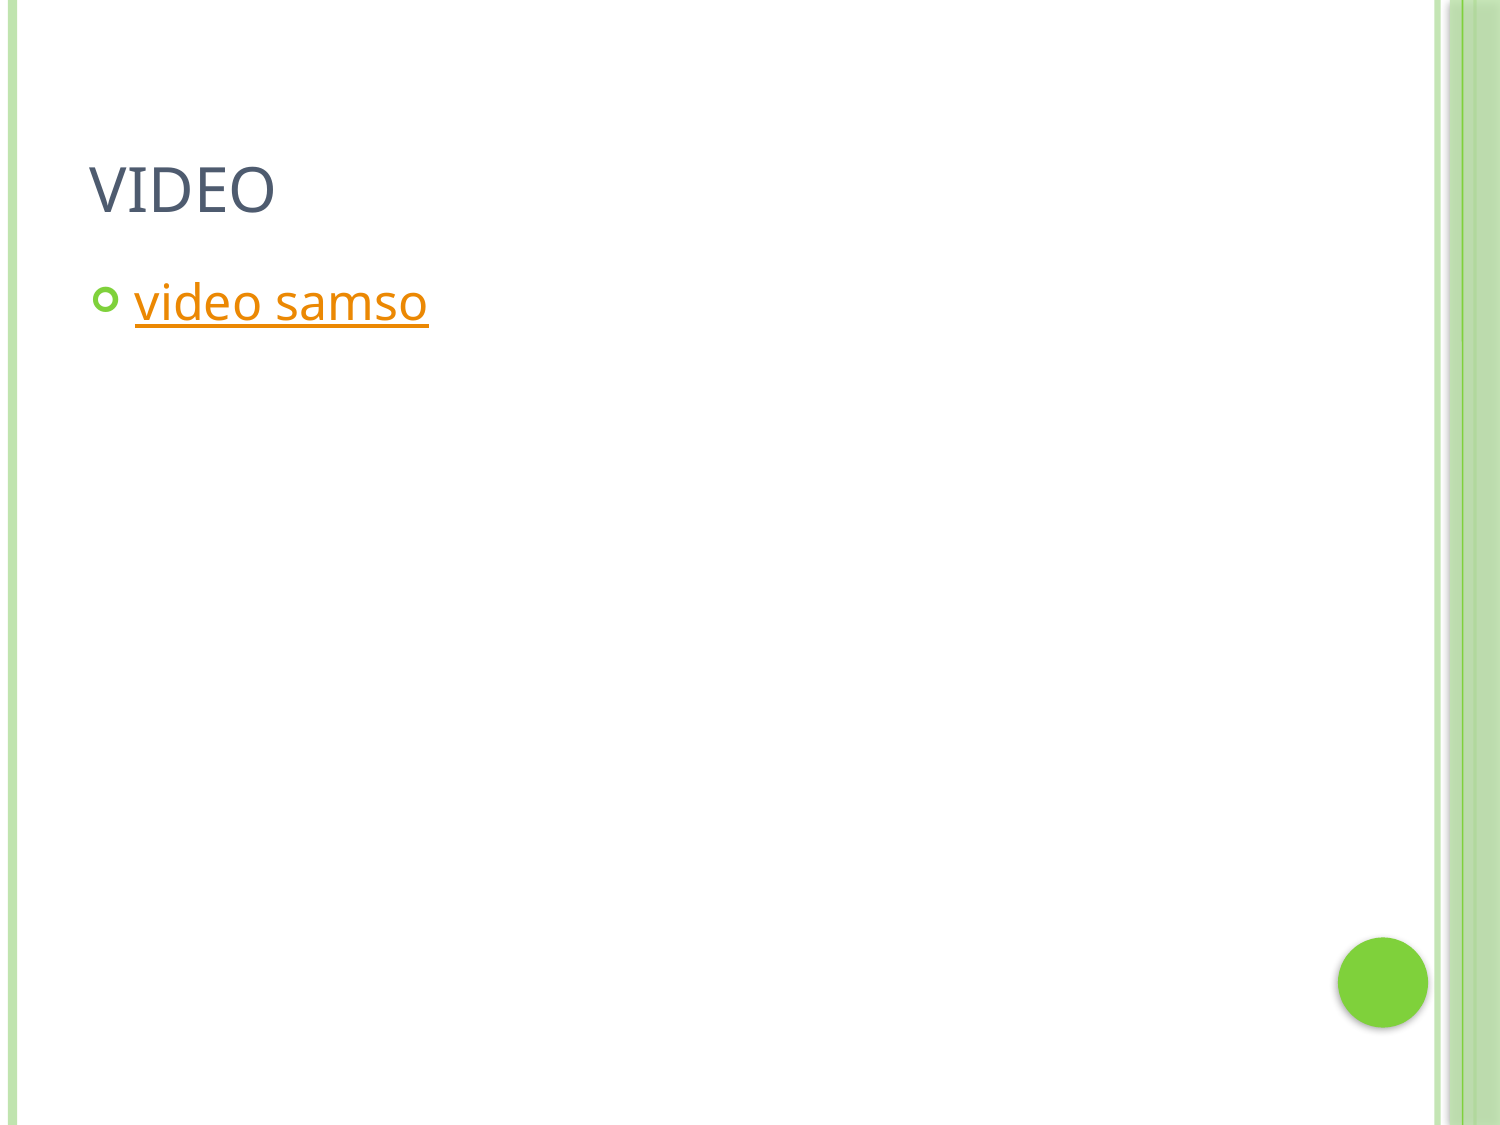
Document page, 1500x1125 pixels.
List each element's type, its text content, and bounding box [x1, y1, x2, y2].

title video [75, 45, 1300, 233]
list video samso [75, 262, 1300, 1062]
